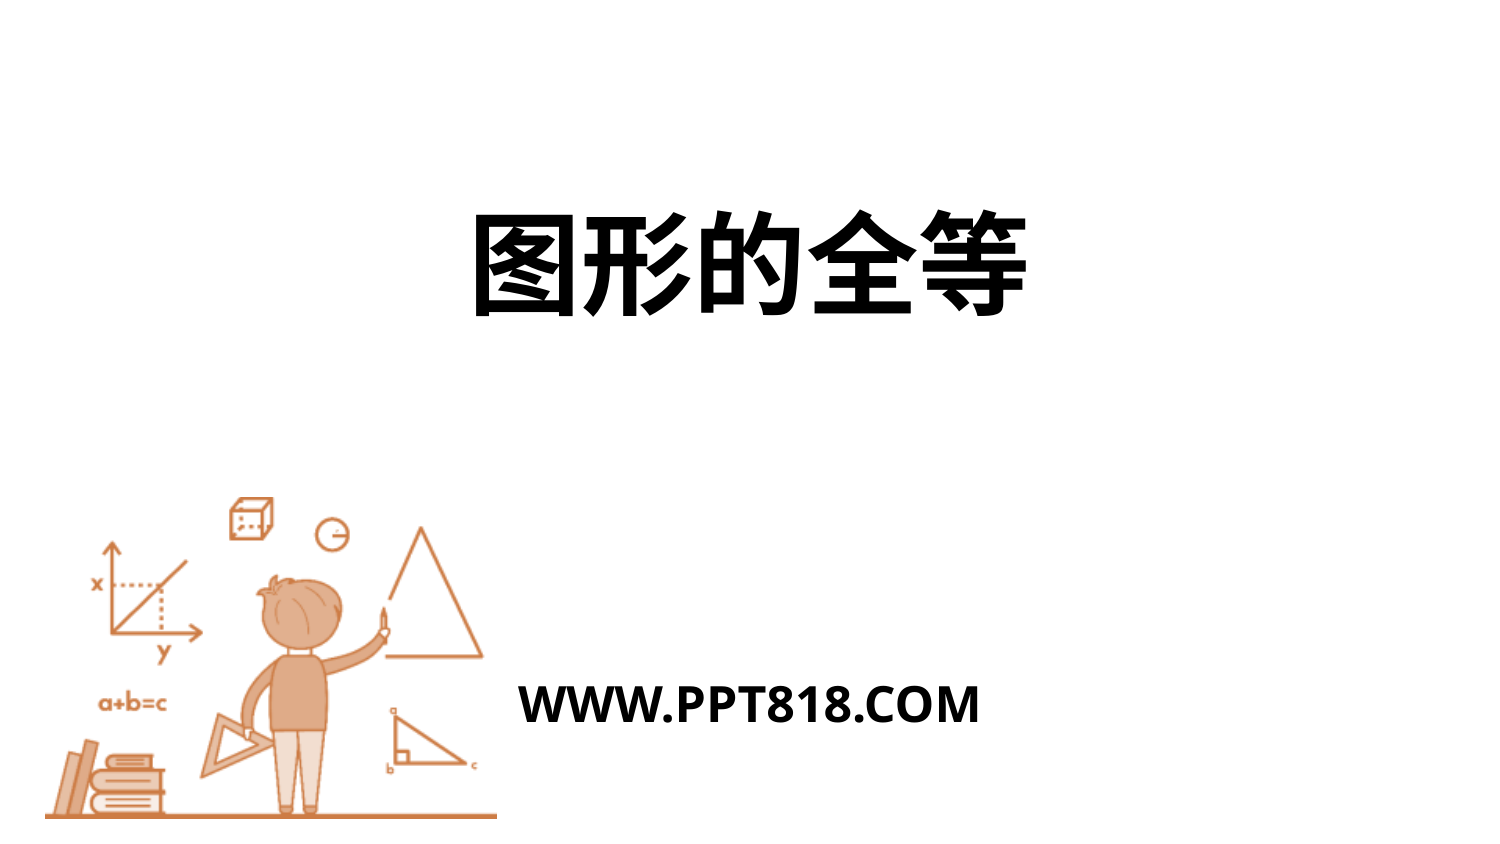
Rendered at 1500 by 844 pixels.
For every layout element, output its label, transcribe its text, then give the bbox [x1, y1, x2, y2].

text_box WWW.PPT818.COM [0, 659, 1500, 740]
text_box 图形的全等 [0, 187, 1500, 335]
